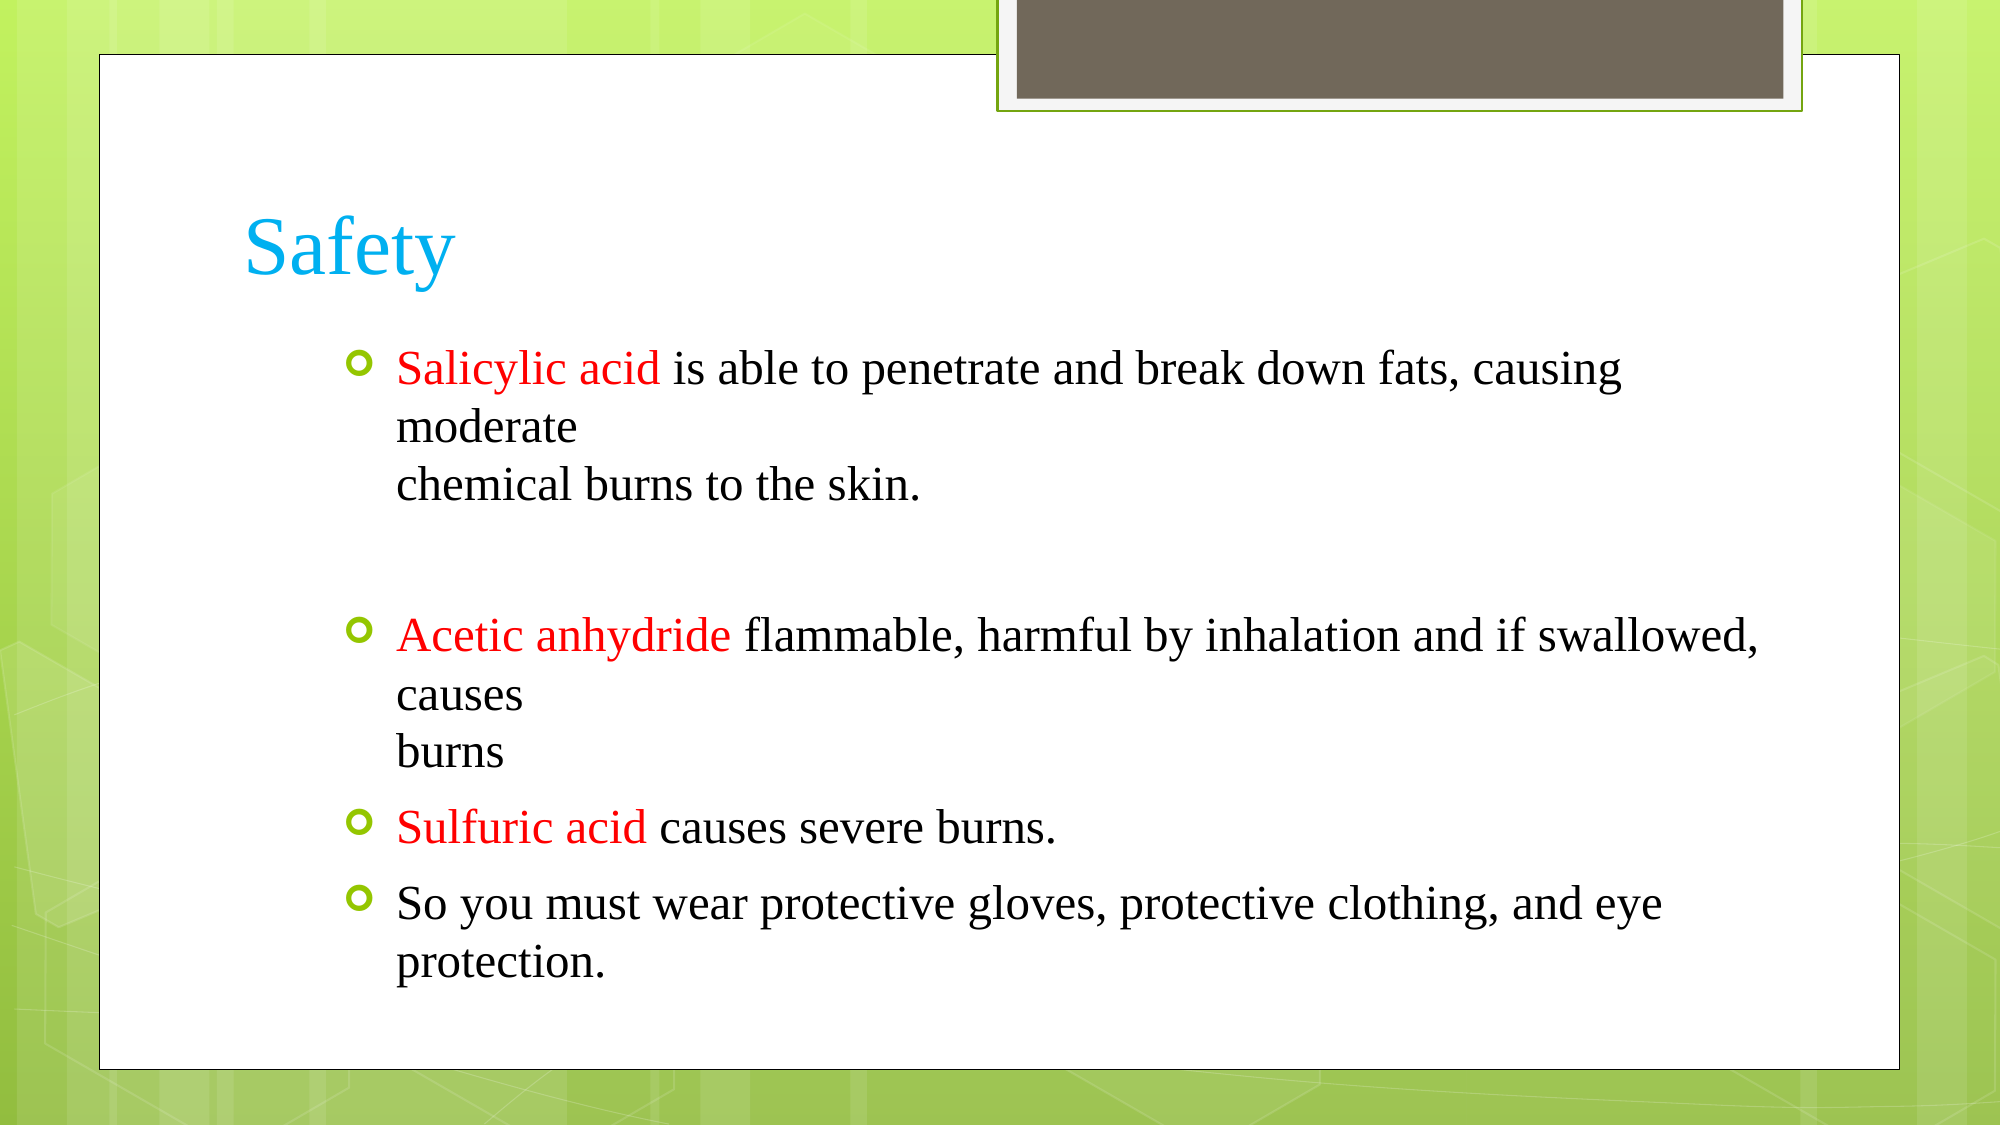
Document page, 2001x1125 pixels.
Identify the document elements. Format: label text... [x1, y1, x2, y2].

title Safety [228, 168, 1765, 357]
list Salicylic acid is able to penetrate and break down fats, causing moderate chemical burns to the skin. Acetic anhydride flammable, harmful by inhalation and if swallowed, causes burns Sulfuric acid causes severe burns. So you must wear protective gloves, protective clothing, and eye protection. [314, 295, 1778, 1110]
